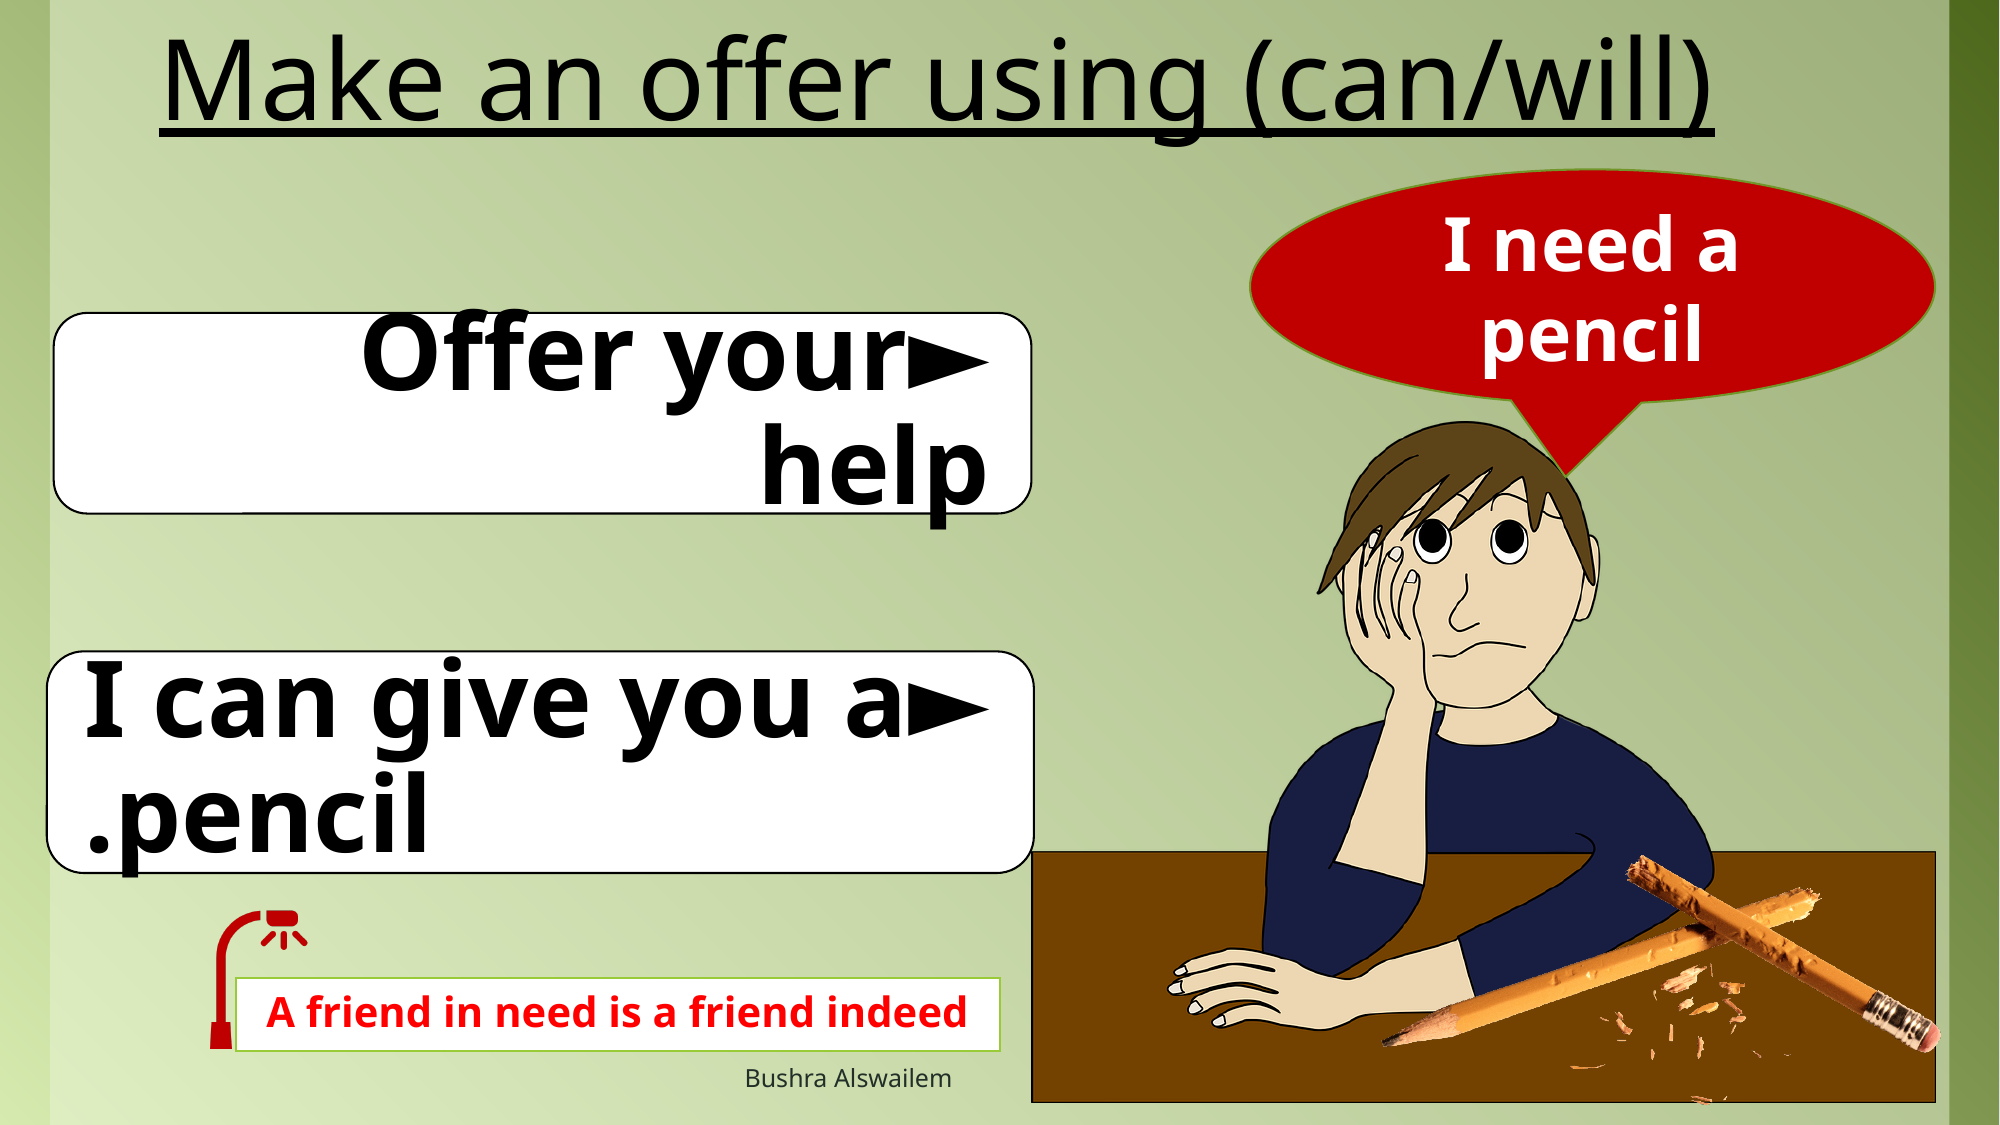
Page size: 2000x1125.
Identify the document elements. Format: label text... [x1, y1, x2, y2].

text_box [53, 312, 1032, 601]
footer Bushra Alswailem [338, 1050, 1031, 1103]
picture [183, 904, 334, 1055]
text_box I need a pencil [1248, 168, 1937, 421]
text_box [235, 978, 1000, 1051]
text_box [46, 651, 1118, 873]
picture [1031, 421, 1941, 1105]
text_box Make an offer using (can/will) [143, 0, 1730, 150]
